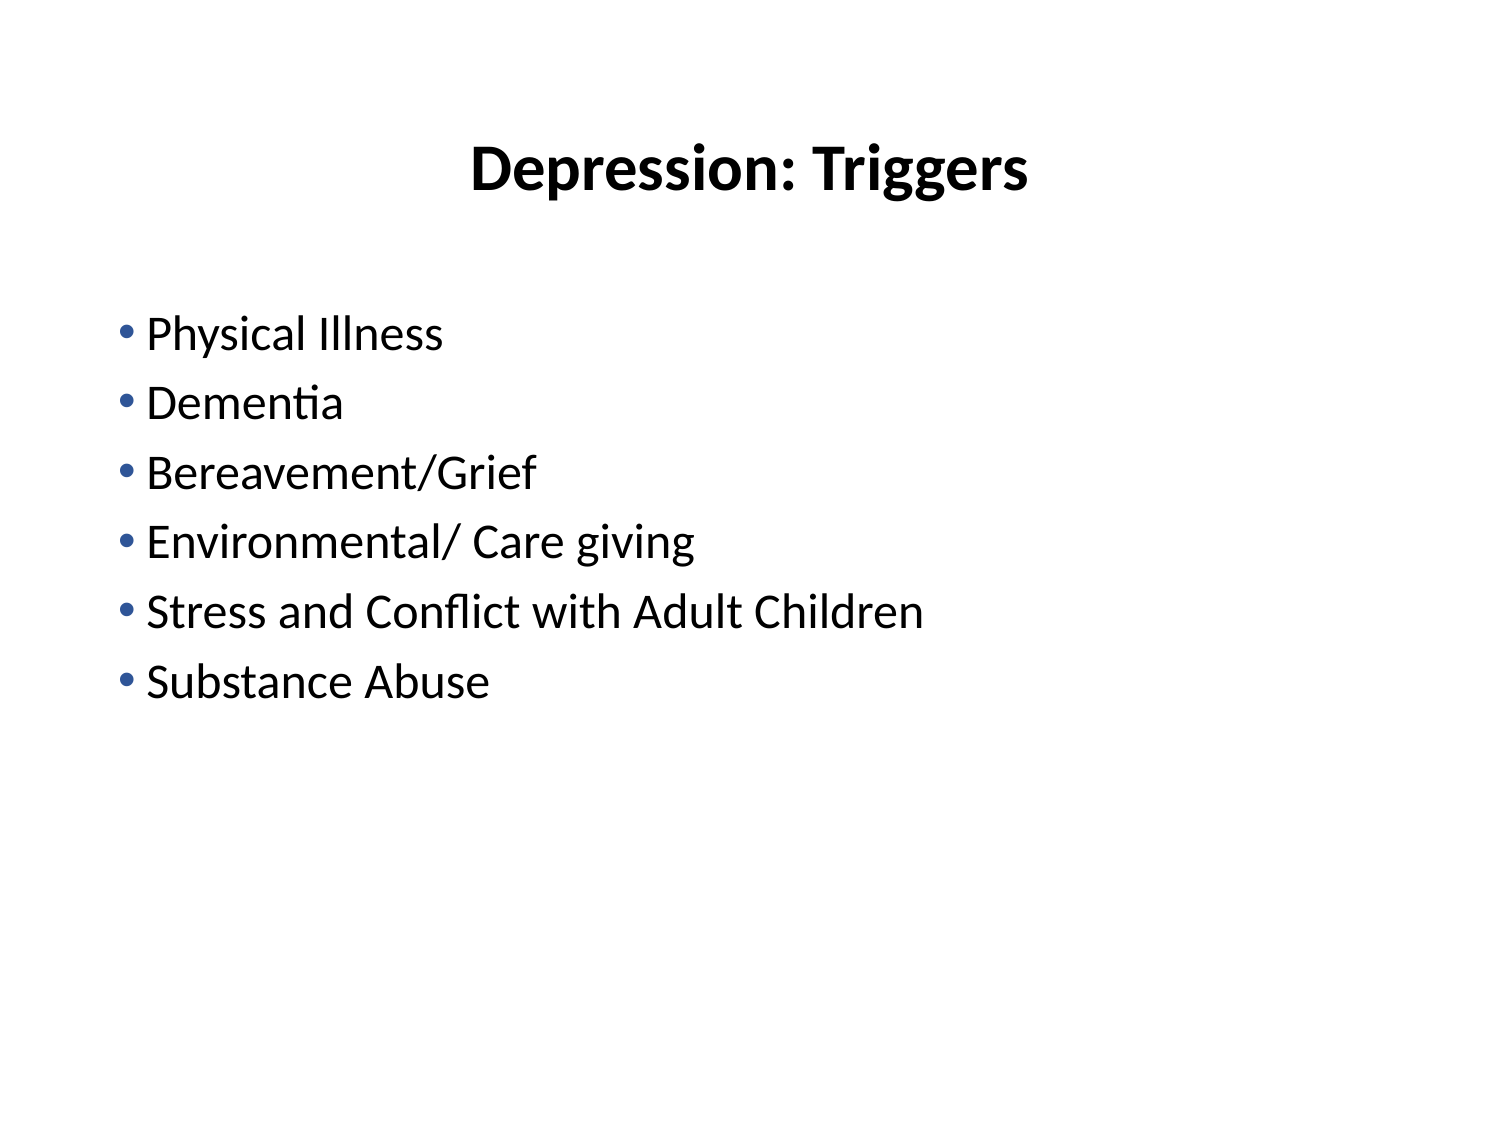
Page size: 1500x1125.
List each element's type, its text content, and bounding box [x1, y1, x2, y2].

list Physical Illness Dementia Bereavement/Grief Environmental/ Care giving Stress and Conflict with Adult Children Substance Abuse [103, 299, 1397, 1014]
title Depression: Triggers [103, 59, 1397, 278]
